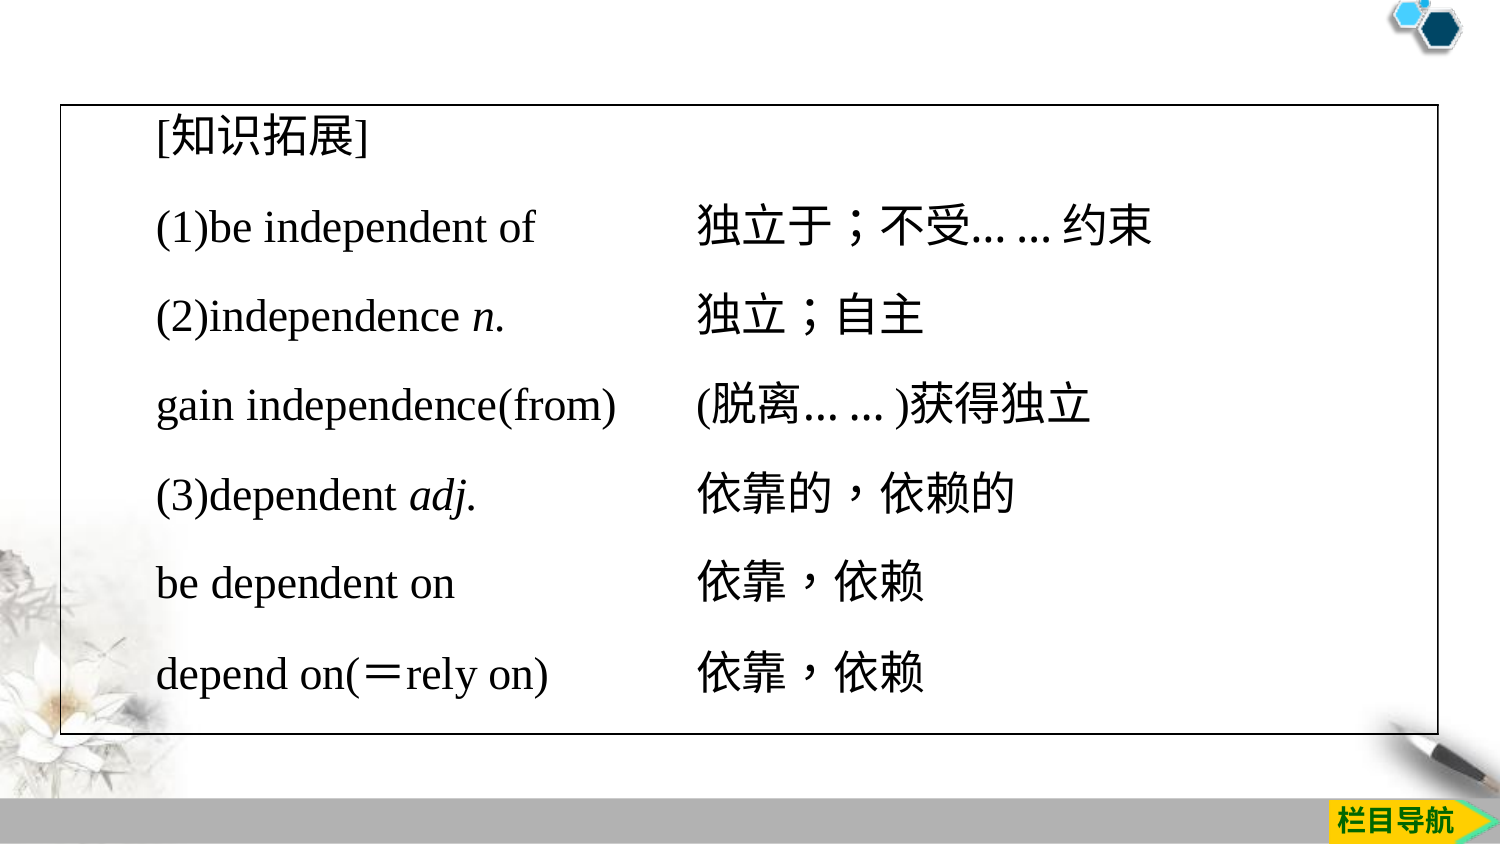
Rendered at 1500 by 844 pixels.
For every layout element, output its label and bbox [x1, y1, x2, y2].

text_box [59, 104, 1441, 764]
picture [0, 0, 1500, 798]
picture [1329, 800, 1500, 844]
